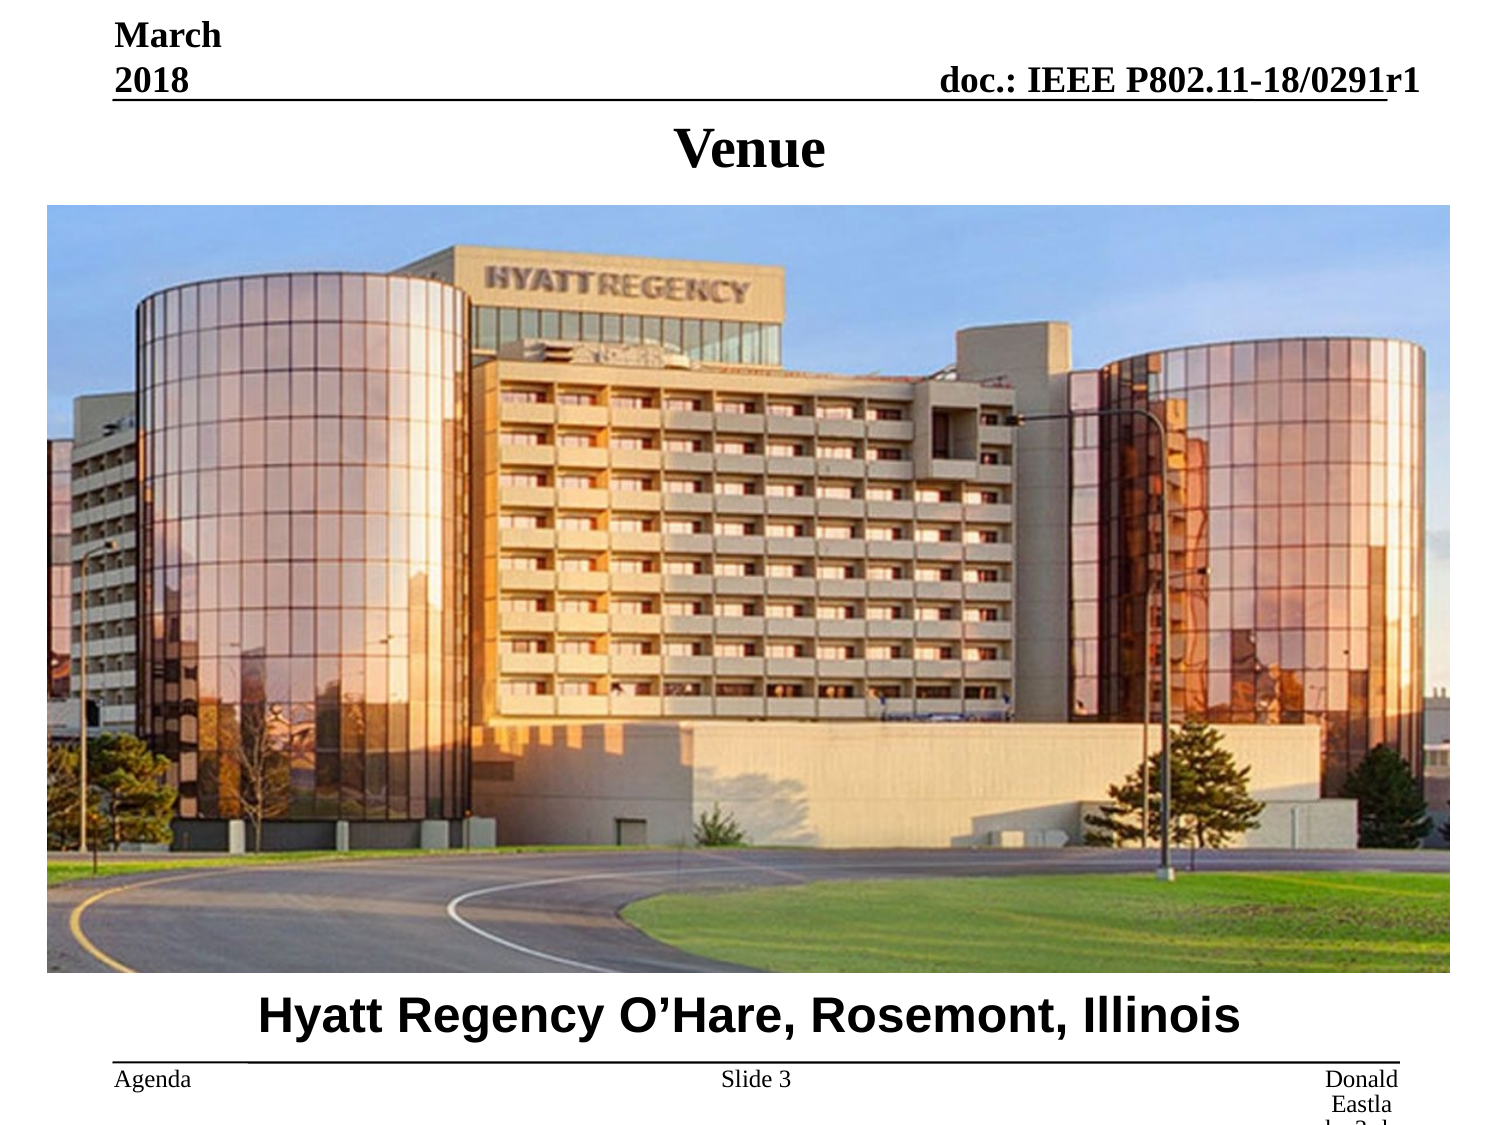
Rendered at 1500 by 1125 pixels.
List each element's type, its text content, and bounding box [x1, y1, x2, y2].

slide_number Slide 3 [712, 1062, 800, 1093]
footer Donald Eastlake 3rd, Huawei Technologies [1325, 1062, 1402, 1093]
title Venue [112, 99, 1388, 188]
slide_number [114, 54, 290, 99]
picture [47, 205, 1451, 973]
subtitle Hyatt Regency O’Hare, Rosemont, Illinois [112, 980, 1388, 1050]
